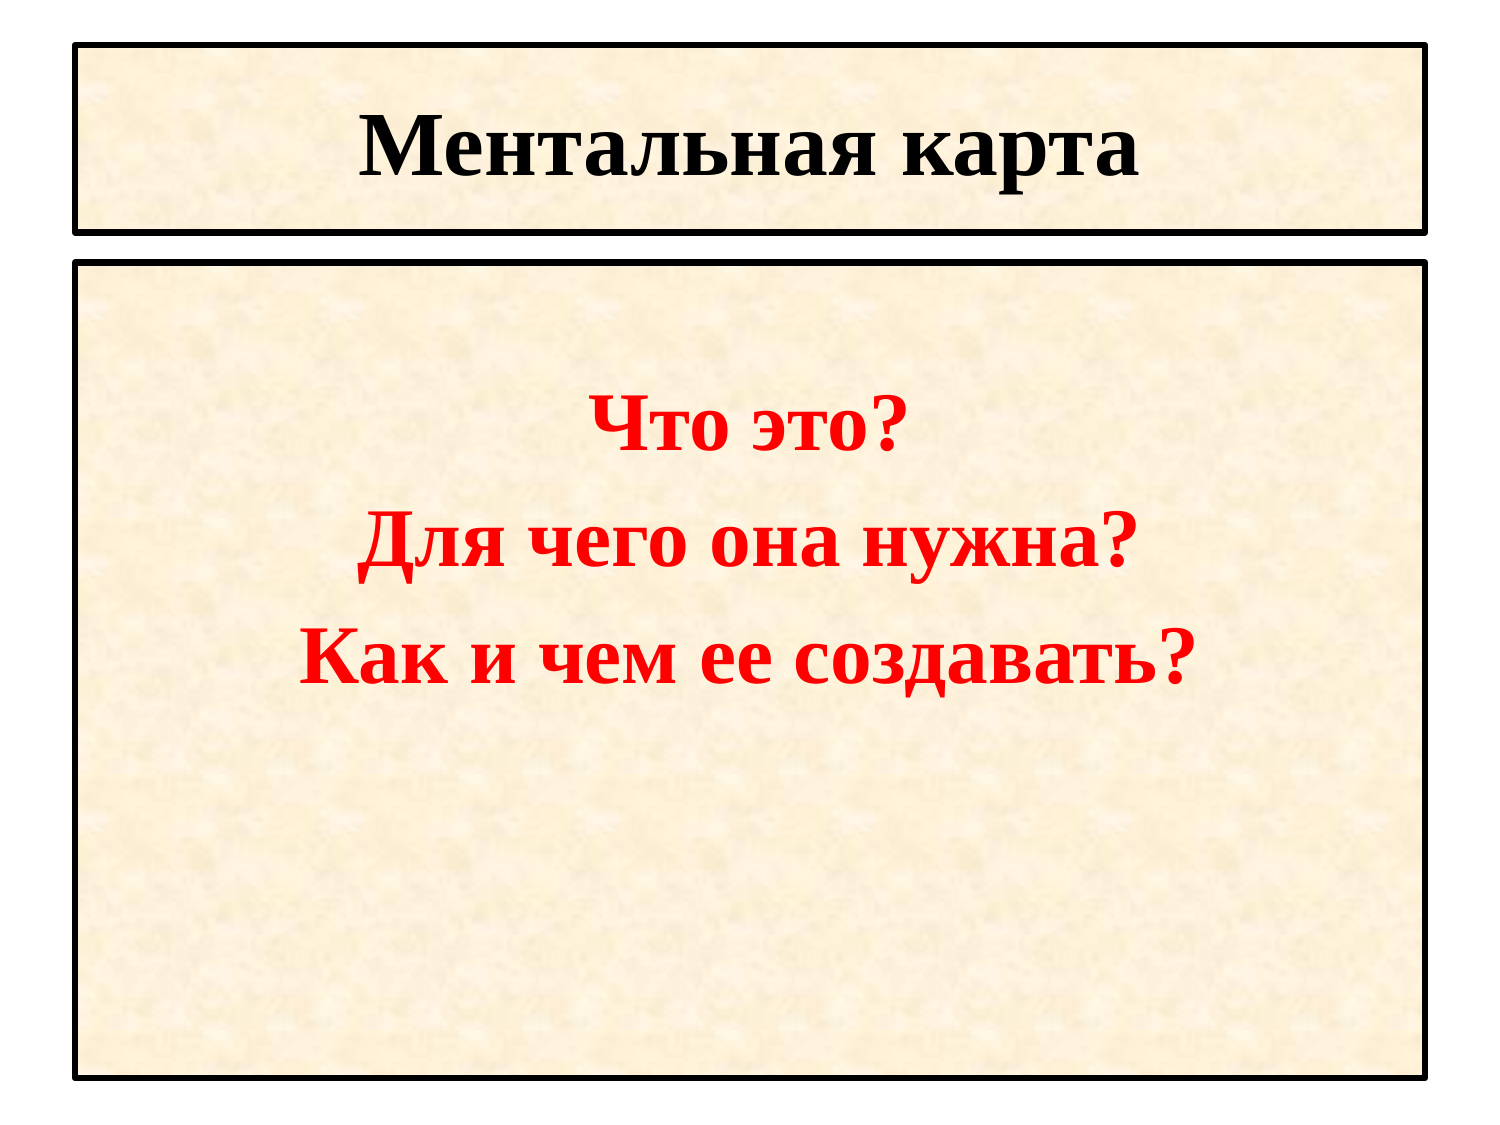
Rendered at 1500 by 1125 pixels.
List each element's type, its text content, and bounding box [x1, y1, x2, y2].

title Ментальная карта [75, 45, 1425, 233]
list Что это? Для чего она нужна? Как и чем ее создавать? [75, 262, 1425, 1079]
